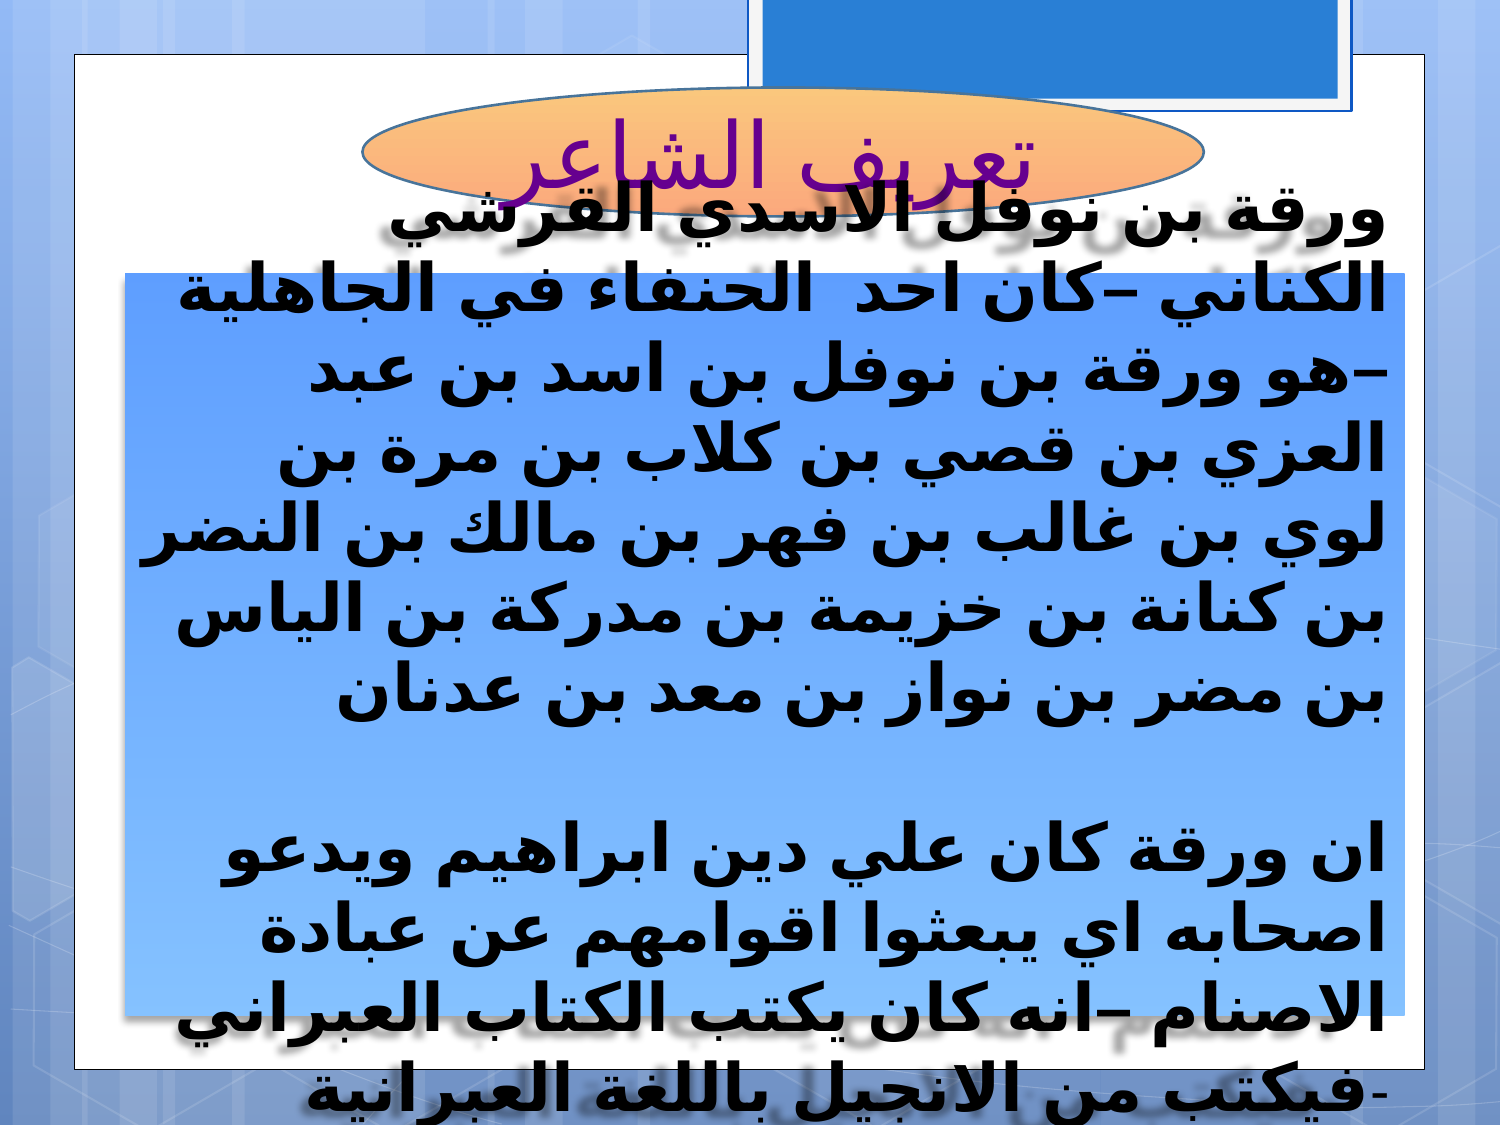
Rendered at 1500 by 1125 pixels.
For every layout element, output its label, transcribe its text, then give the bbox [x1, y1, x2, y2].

text_box ورقة بن نوفل الاسدي القرشي الكناني –كان احد الحنفاء في الجاهلية –هو ورقة بن نوفل بن اسد بن عبد العزي بن قصي بن كلاب بن مرة بن لوي بن غالب بن فهر بن مالك بن النضر بن كنانة بن خزيمة بن مدركة بن الياس بن مضر بن نواز بن معد بن عدنان ان ورقة كان علي دين ابراهيم ويدعو اصحابه اي يبعثوا اقوامهم عن عبادة الاصنام –انه كان يكتب الكتاب العبراني فيكتب من الانجيل باللغة العبرانية- [125, 273, 1405, 1016]
text_box تعريف الشاعر [361, 86, 1206, 218]
